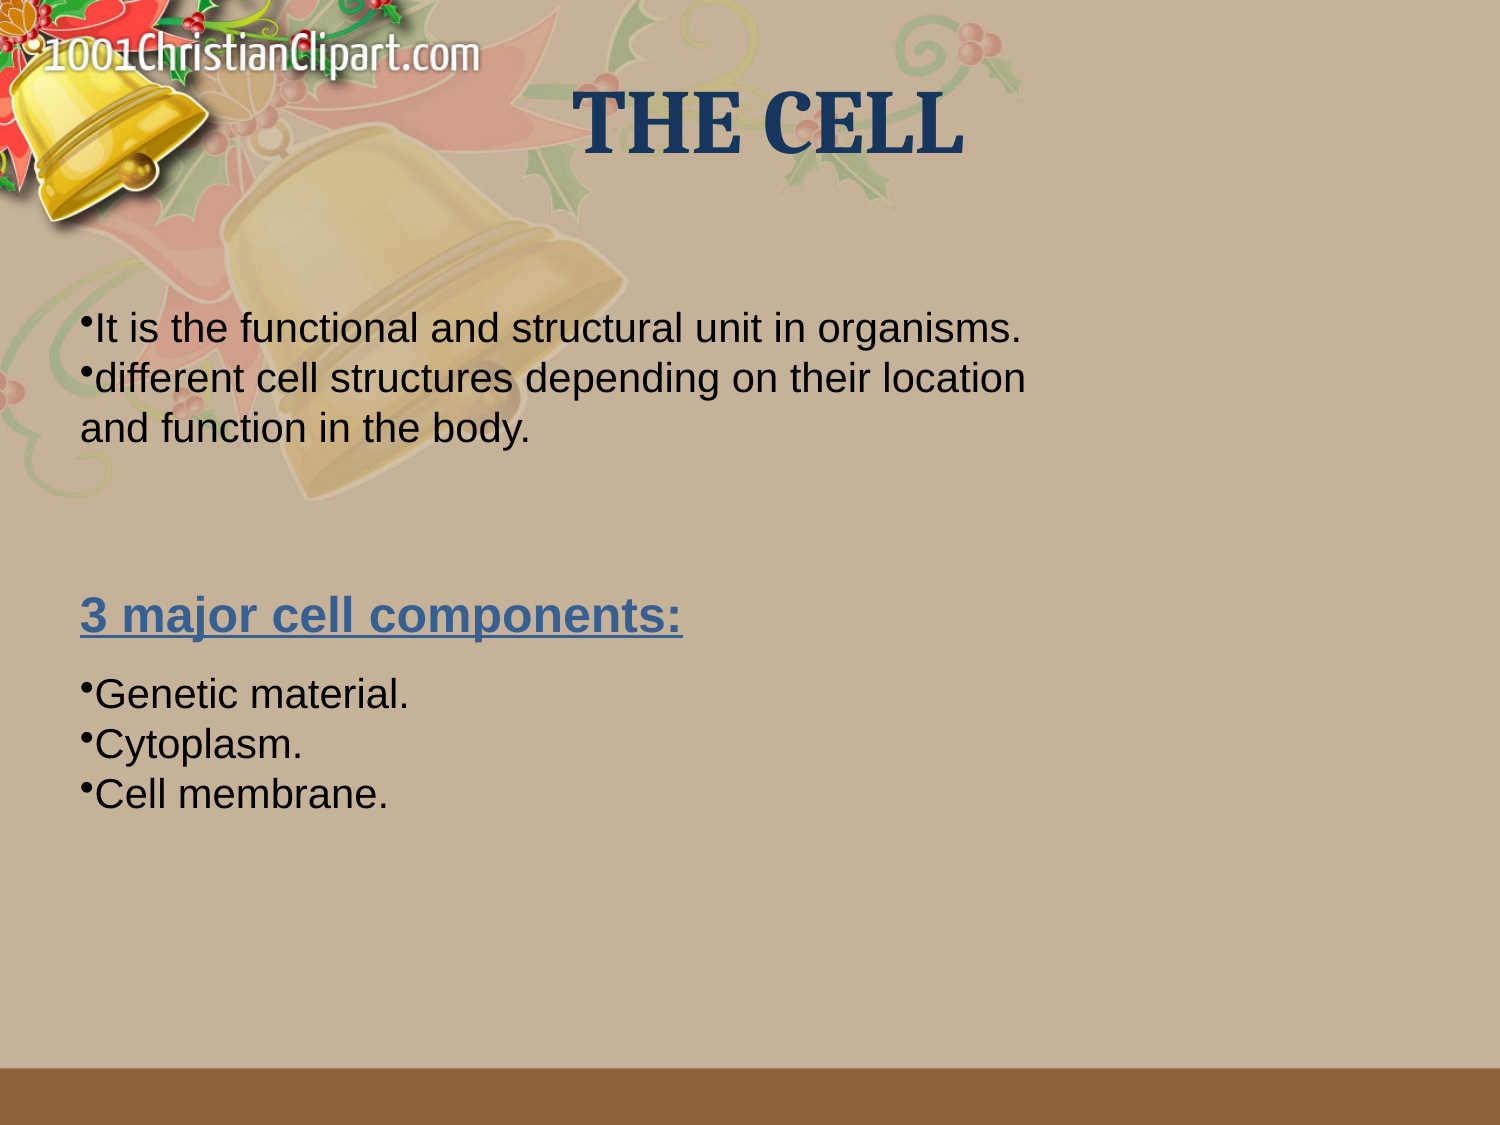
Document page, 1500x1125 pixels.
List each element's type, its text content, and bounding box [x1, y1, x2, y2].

text_box THE CELL [557, 54, 980, 180]
picture [0, 0, 1500, 1125]
text_box It is the functional and structural unit in organisms. different cell structures depending on their location and function in the body. 3 major cell components: Genetic material. Cytoplasm. Cell membrane. [64, 293, 1500, 825]
